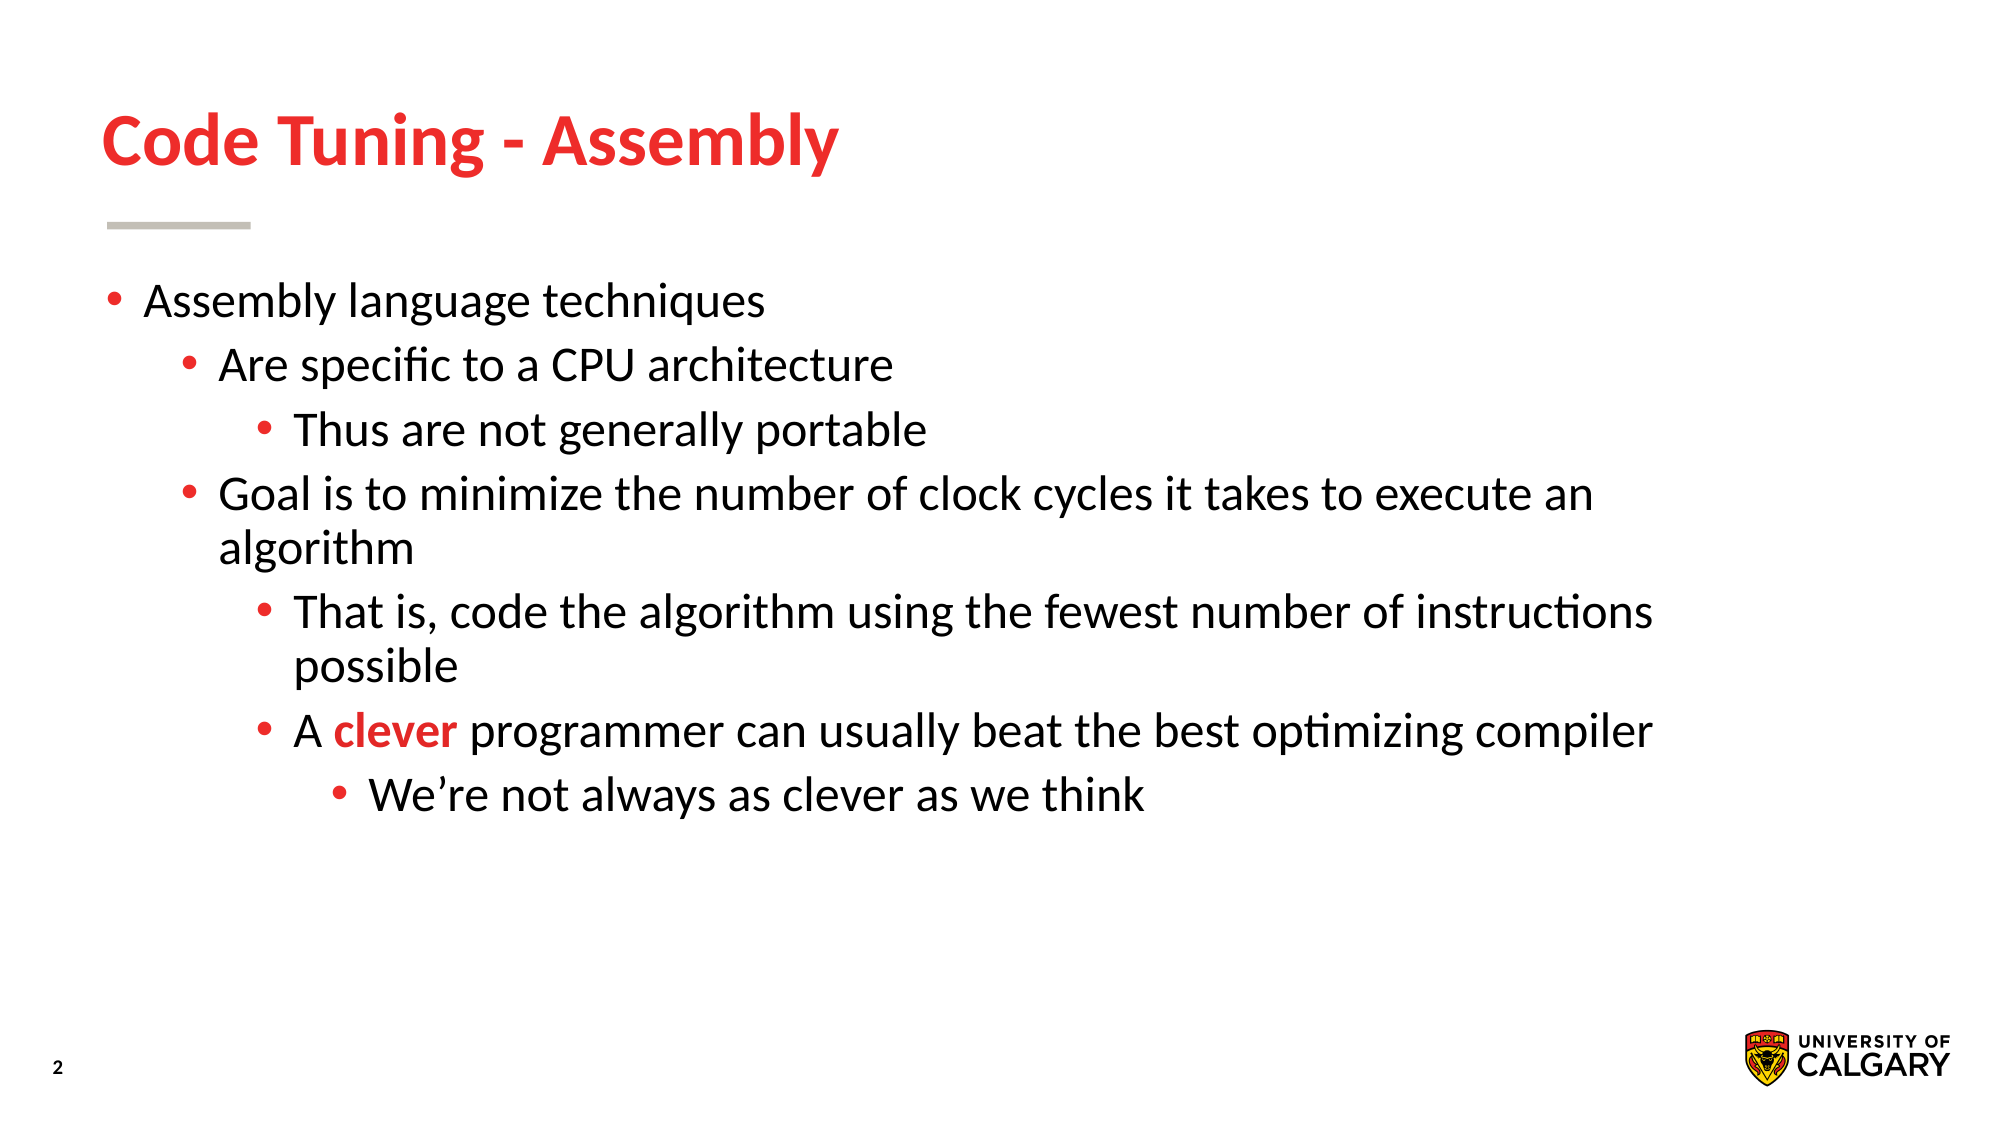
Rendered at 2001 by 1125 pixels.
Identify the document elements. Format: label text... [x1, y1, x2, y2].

picture [1722, 1012, 1973, 1099]
title Code Tuning - Assembly [87, 60, 1774, 222]
list Assembly language techniques Are speciﬁc to a CPU architecture Thus are not generally portable Goal is to minimize the number of clock cycles it takes to execute an algorithm That is, code the algorithm using the fewest number of instructions possible A clever programmer can usually beat the best optimizing compiler We’re not always as clever as we think [91, 266, 1774, 981]
